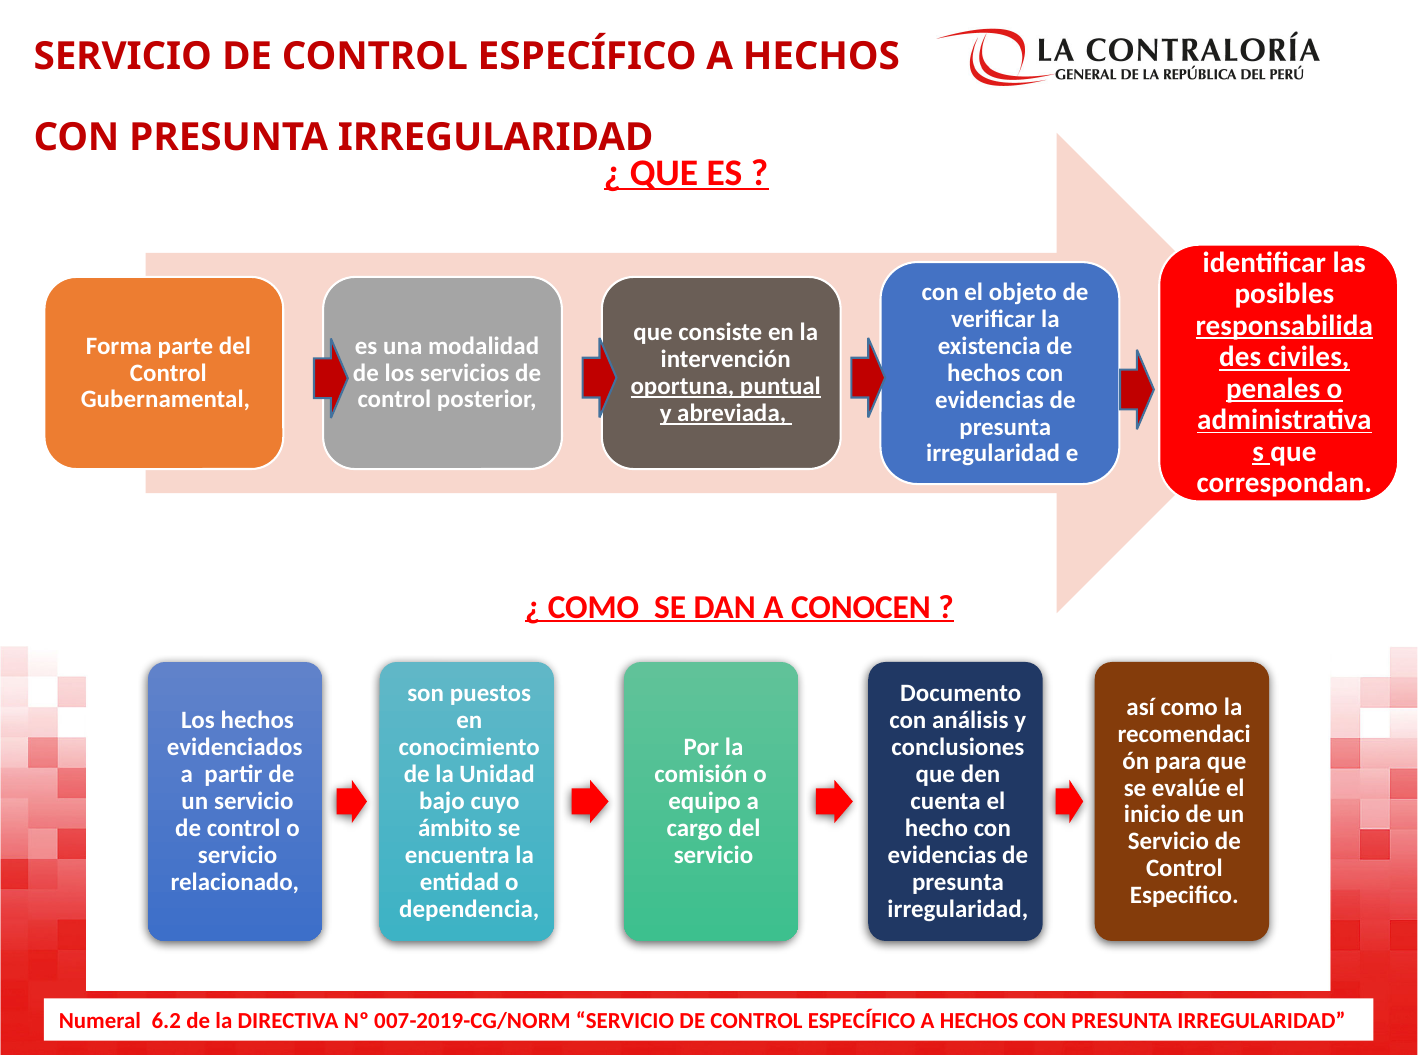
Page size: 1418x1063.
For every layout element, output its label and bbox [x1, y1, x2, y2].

picture [0, 0, 1418, 1056]
text_box [147, 391, 1302, 1063]
text_box [43, 132, 1399, 614]
